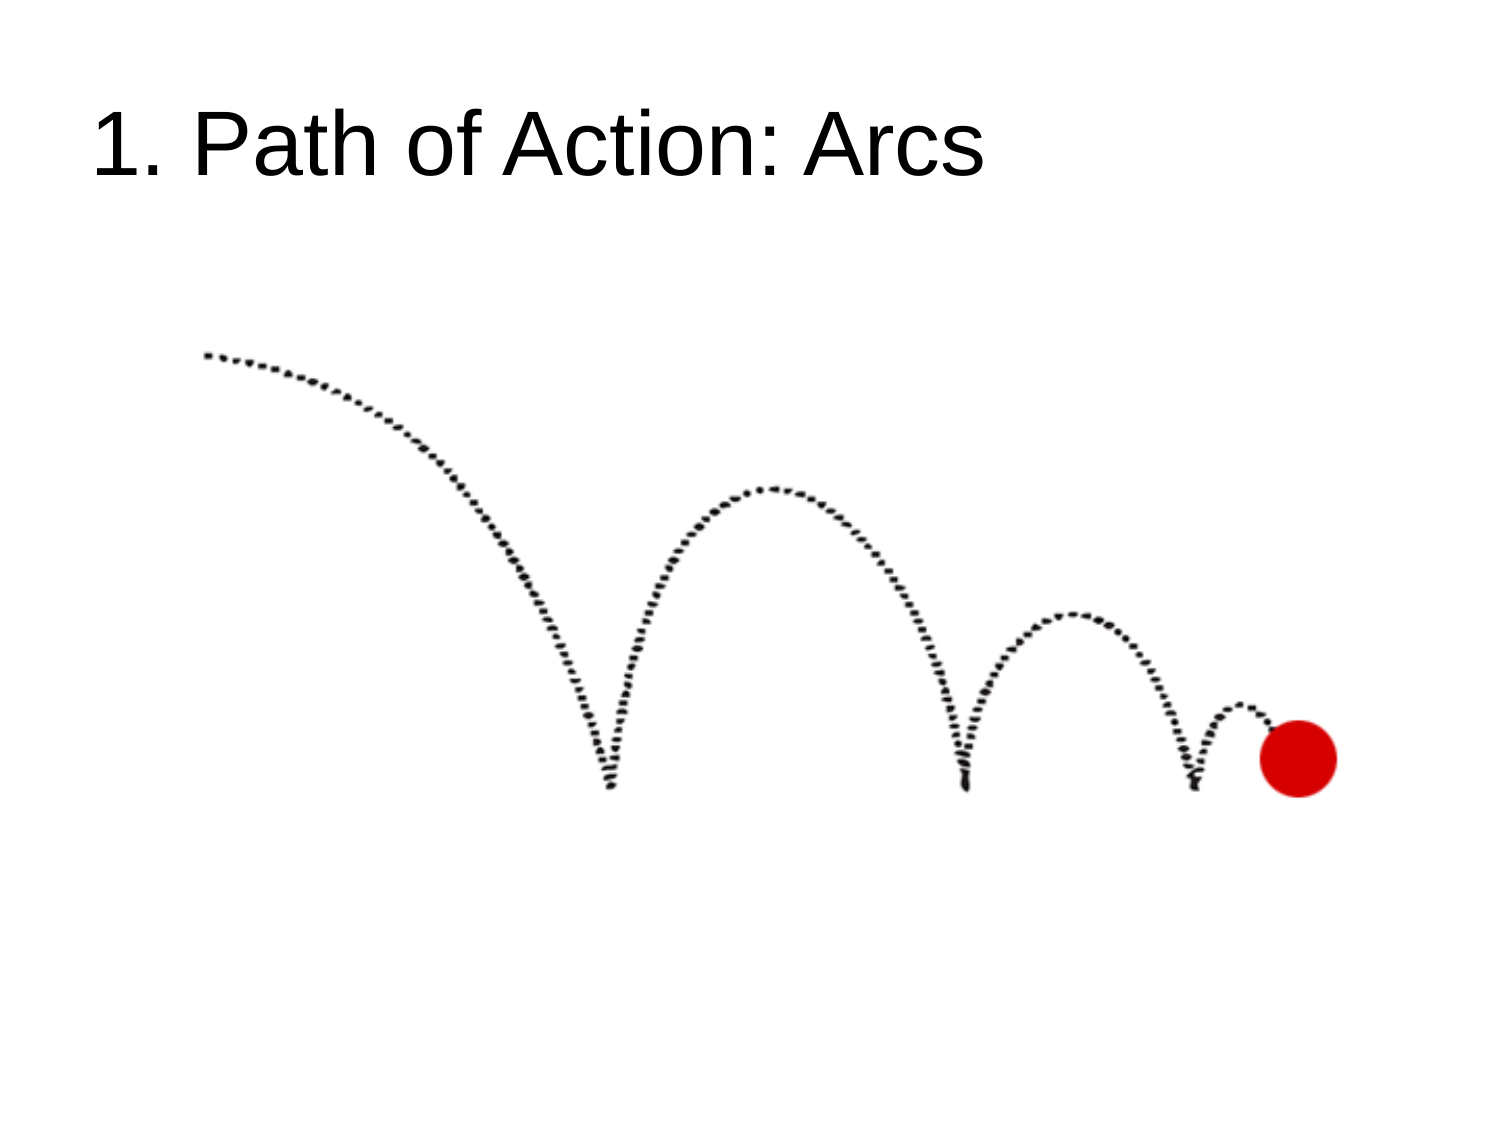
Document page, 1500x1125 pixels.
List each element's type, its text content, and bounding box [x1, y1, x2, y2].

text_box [124, 278, 1376, 846]
title 1. Path of Action: Arcs [75, 45, 1425, 233]
